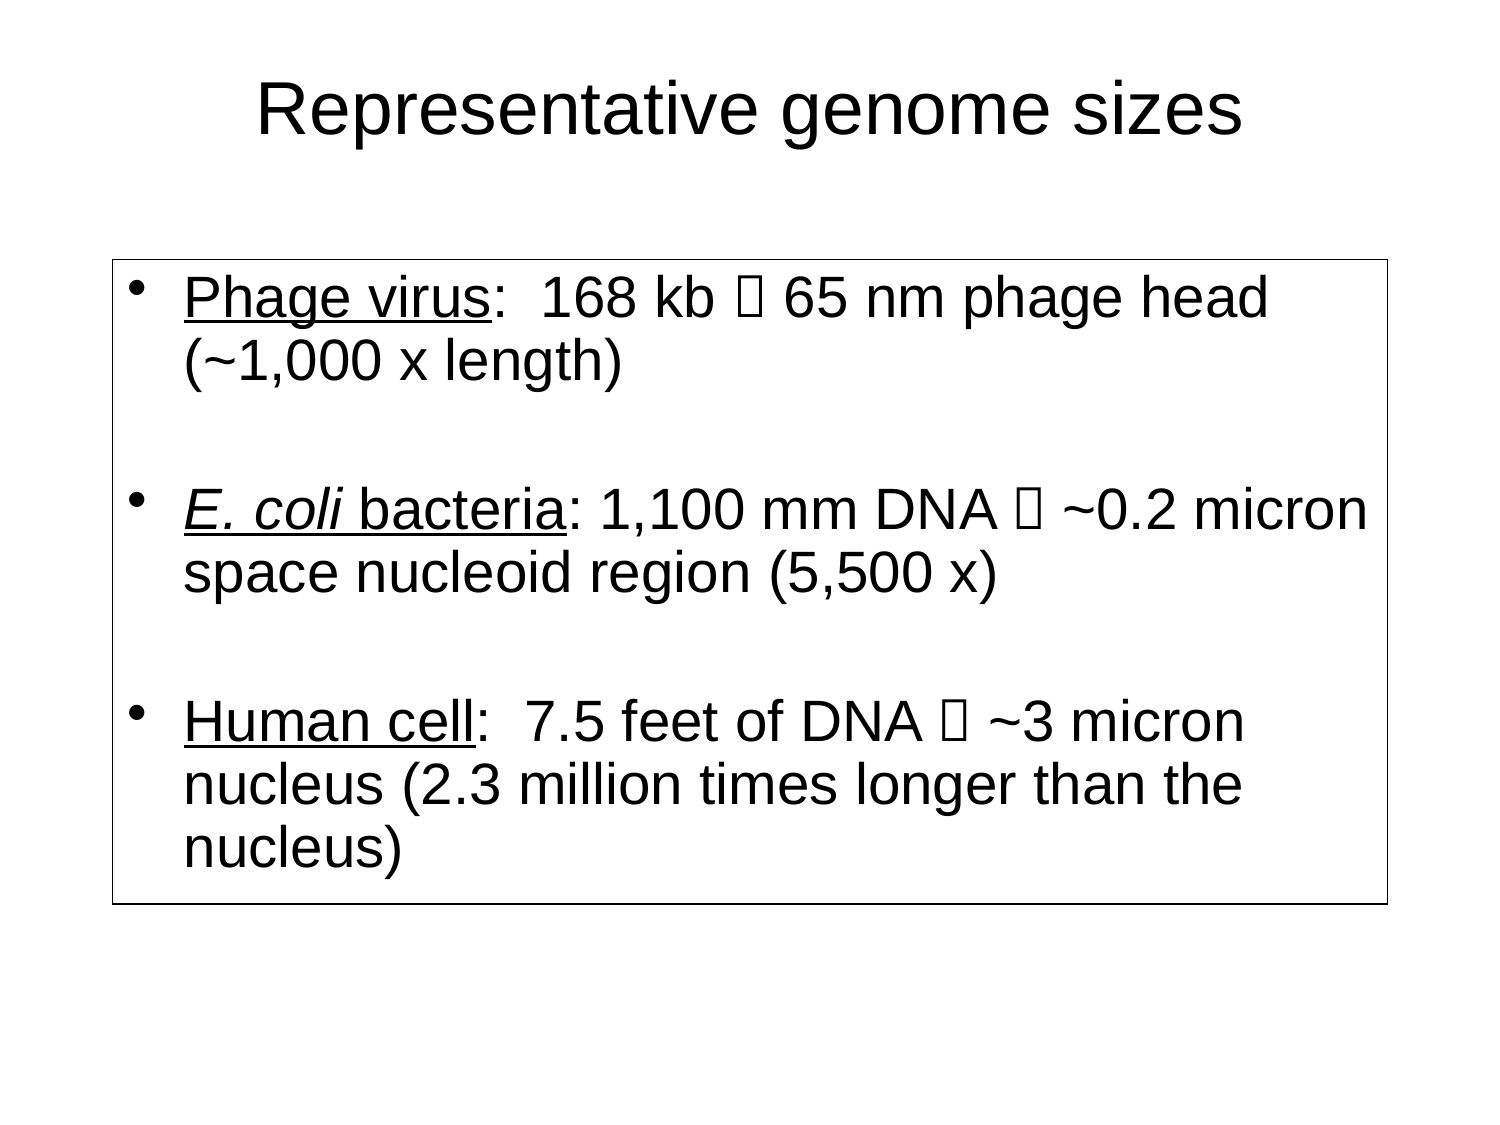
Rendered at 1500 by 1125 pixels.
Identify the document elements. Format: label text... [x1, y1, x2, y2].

title Representative genome sizes [112, 10, 1388, 199]
list Phage virus: 168 kb  65 nm phage head (~1,000 x length) E. coli bacteria: 1,100 mm DNA  ~0.2 micron space nucleoid region (5,500 x) Human cell: 7.5 feet of DNA  ~3 micron nucleus (2.3 million times longer than the nucleus) [112, 259, 1388, 905]
